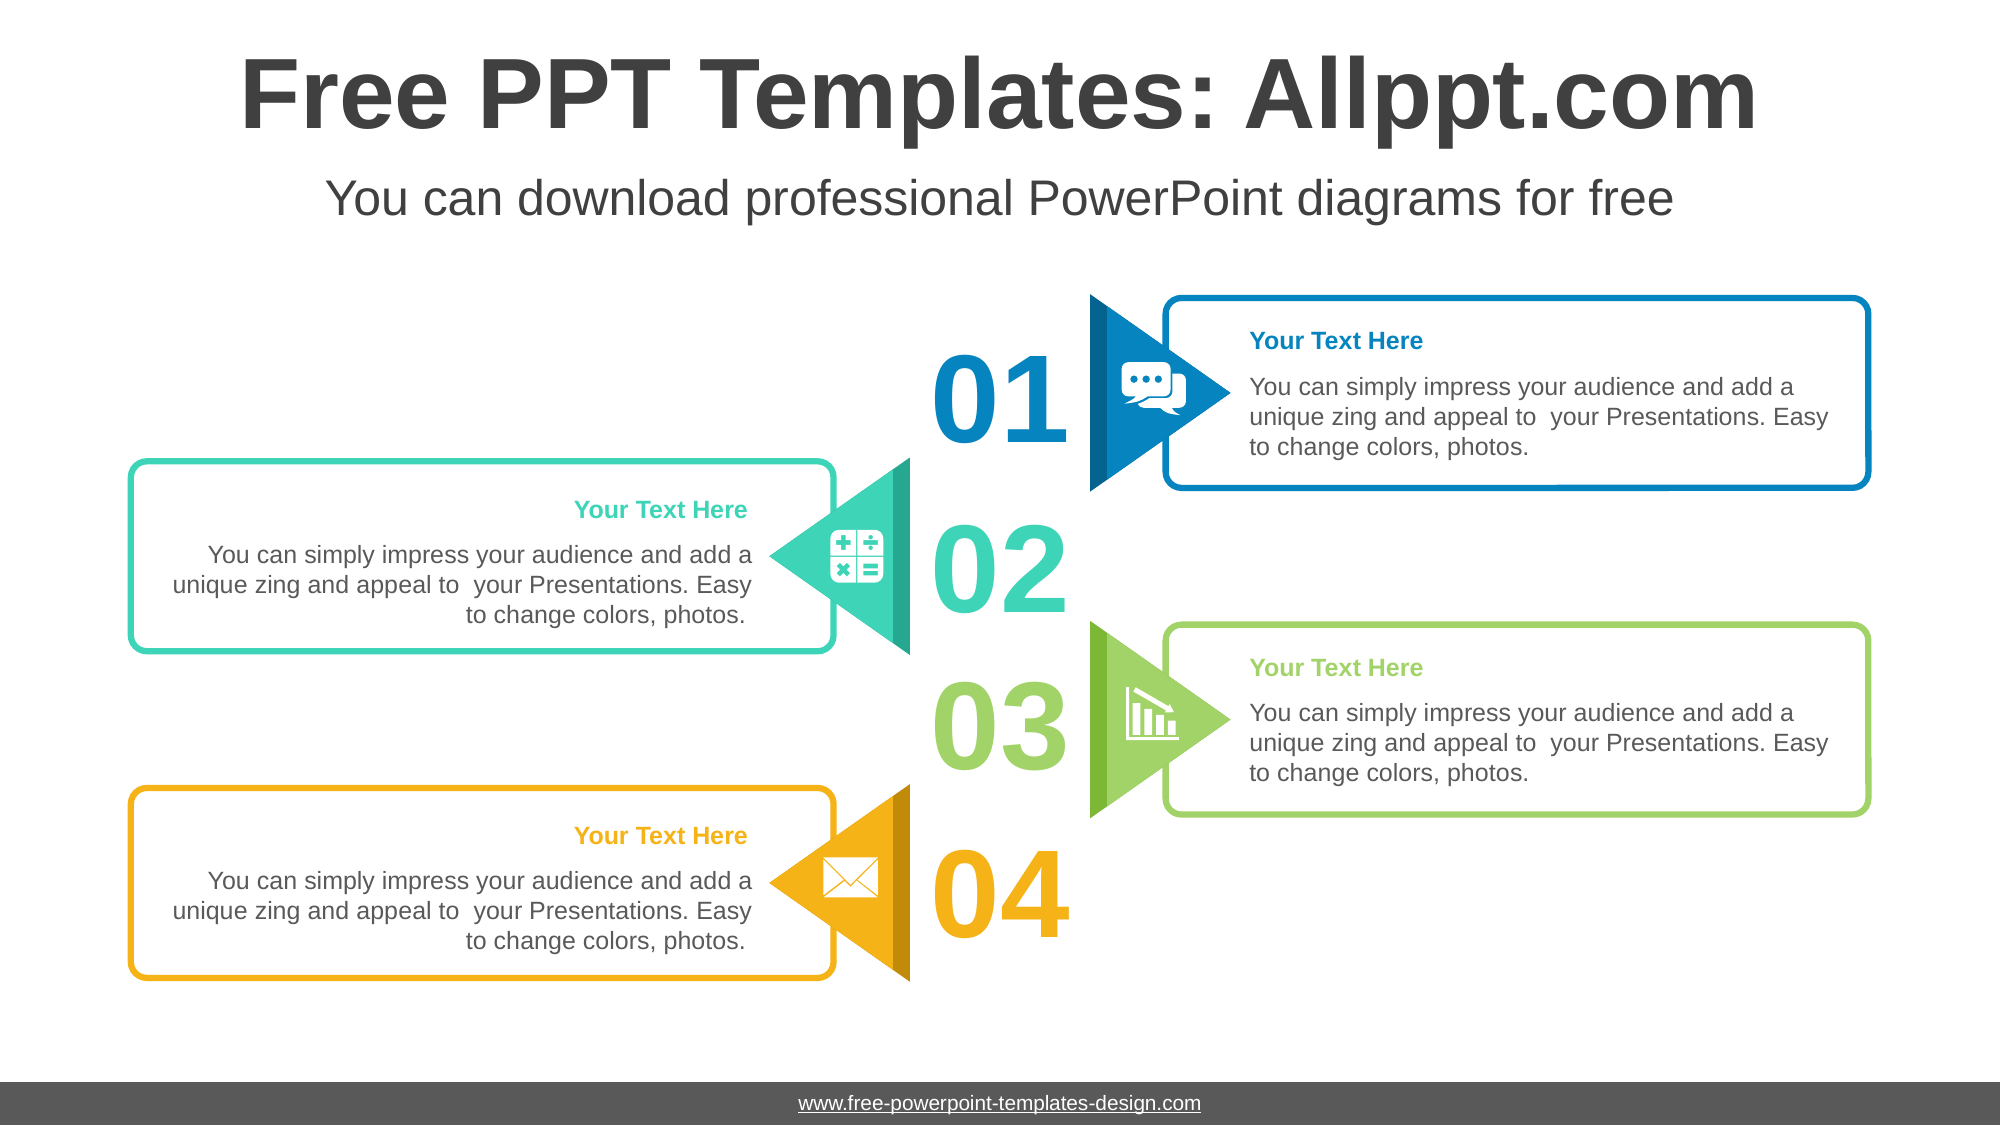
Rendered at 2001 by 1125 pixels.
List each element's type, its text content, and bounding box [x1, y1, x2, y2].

list You can download professional PowerPoint diagrams for free [0, 164, 2000, 234]
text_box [148, 811, 769, 964]
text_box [130, 457, 910, 655]
text_box 04 [914, 805, 1086, 970]
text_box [148, 486, 769, 638]
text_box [130, 784, 910, 982]
title Free PPT Templates: Allppt.com [0, 32, 2000, 161]
text_box 03 [914, 645, 1086, 802]
text_box 01 [914, 310, 1086, 476]
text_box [1090, 294, 1869, 492]
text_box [1234, 643, 1855, 796]
text_box 02 [914, 479, 1086, 645]
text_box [1090, 620, 1869, 819]
text_box www.free-powerpoint-templates-design.com [0, 1082, 2000, 1123]
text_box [1234, 317, 1855, 469]
